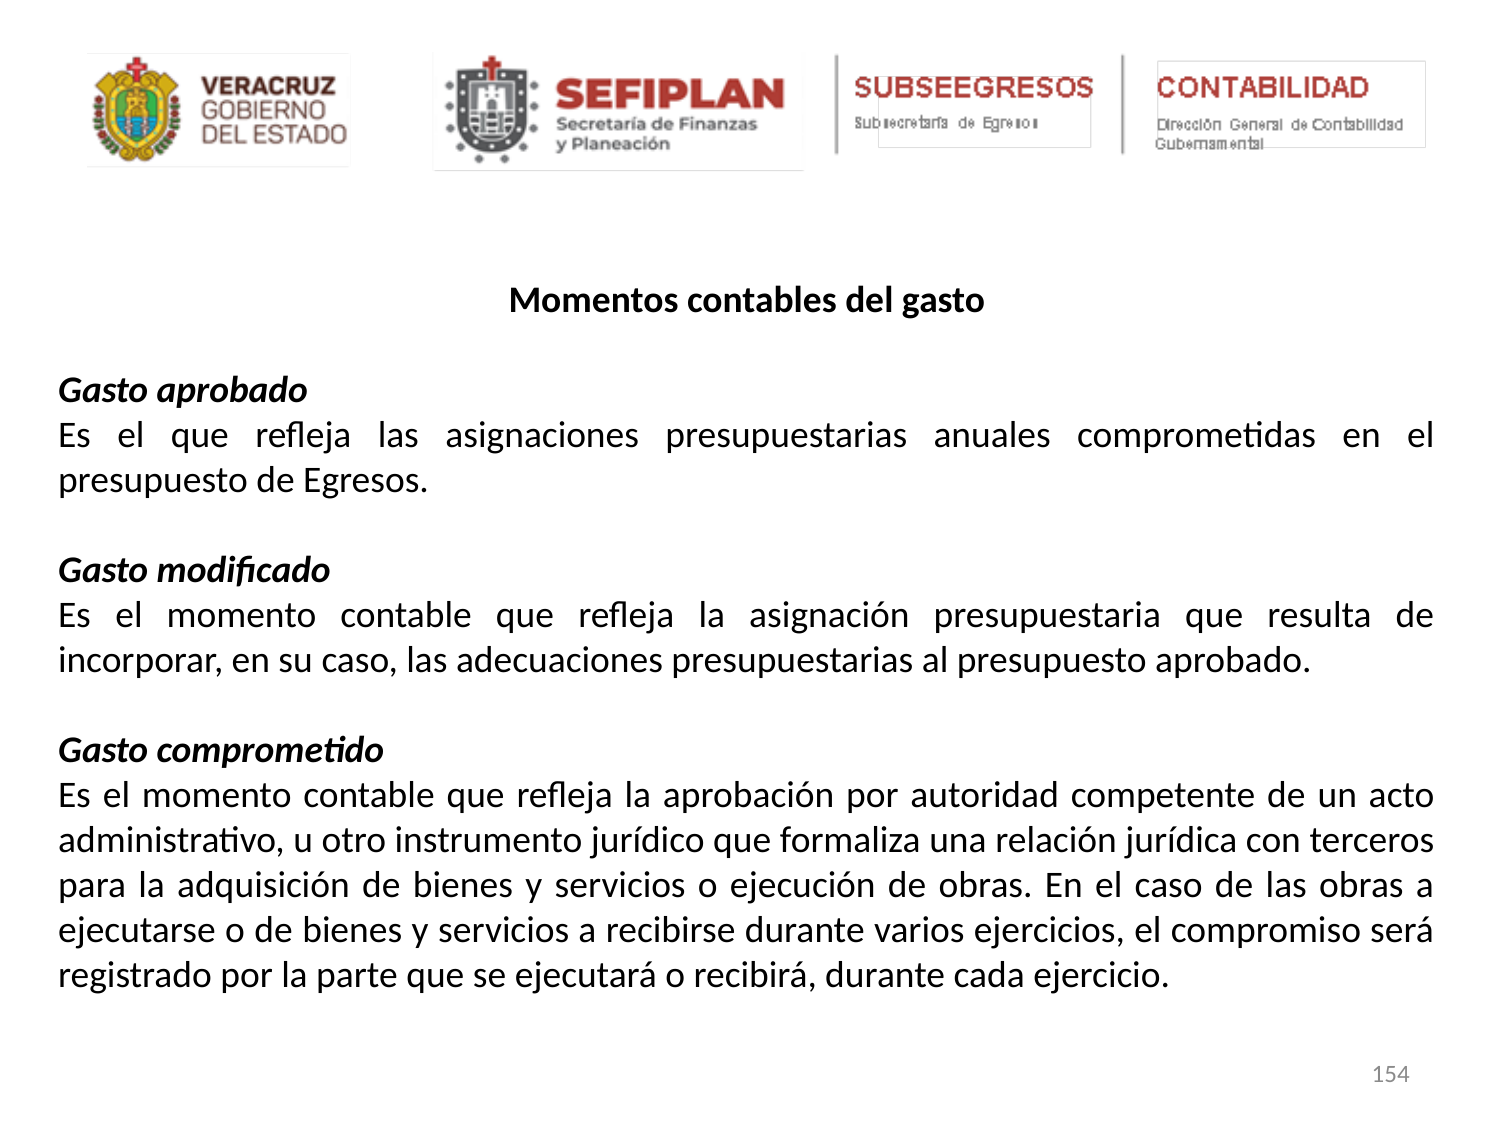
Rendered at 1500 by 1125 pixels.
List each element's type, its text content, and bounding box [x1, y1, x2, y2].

picture [87, 52, 1447, 174]
slide_number 154 [1074, 1042, 1425, 1103]
text_box Momentos contables del gasto Gasto aprobado Es el que refleja las asignaciones presupuestarias anuales comprometidas en el presupuesto de Egresos. Gasto modificado Es el momento contable que refleja la asignación presupuestaria que resulta de incorporar, en su caso, las adecuaciones presupuestarias al presupuesto aprobado. Gasto comprometido Es el momento contable que refleja la aprobación por autoridad competente de un acto administrativo, u otro instrumento jurídico que formaliza una relación jurídica con terceros para la adquisición de bienes y servicios o ejecución de obras. En el caso de las obras a ejecutarse o de bienes y servicios a recibirse durante varios ejercicios, el compromiso será registrado por la parte que se ejecutará o recibirá, durante cada ejercicio. [43, 267, 1451, 1125]
